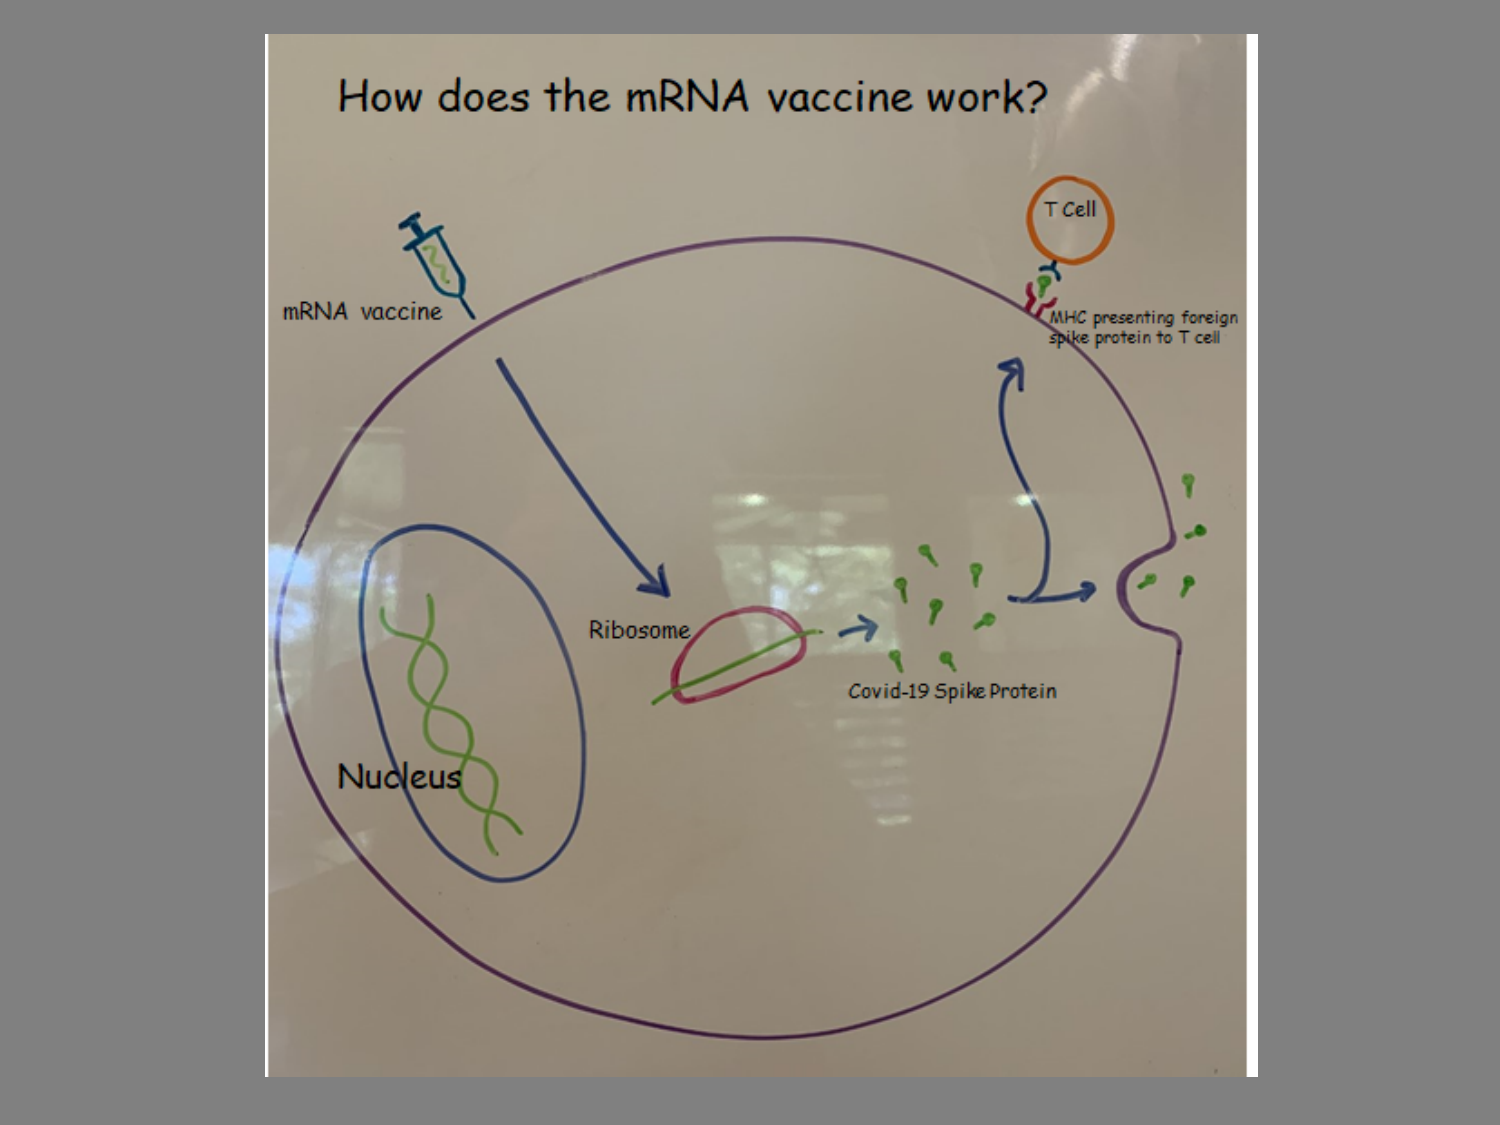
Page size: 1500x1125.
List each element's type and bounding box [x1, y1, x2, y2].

picture [265, 34, 1258, 1077]
